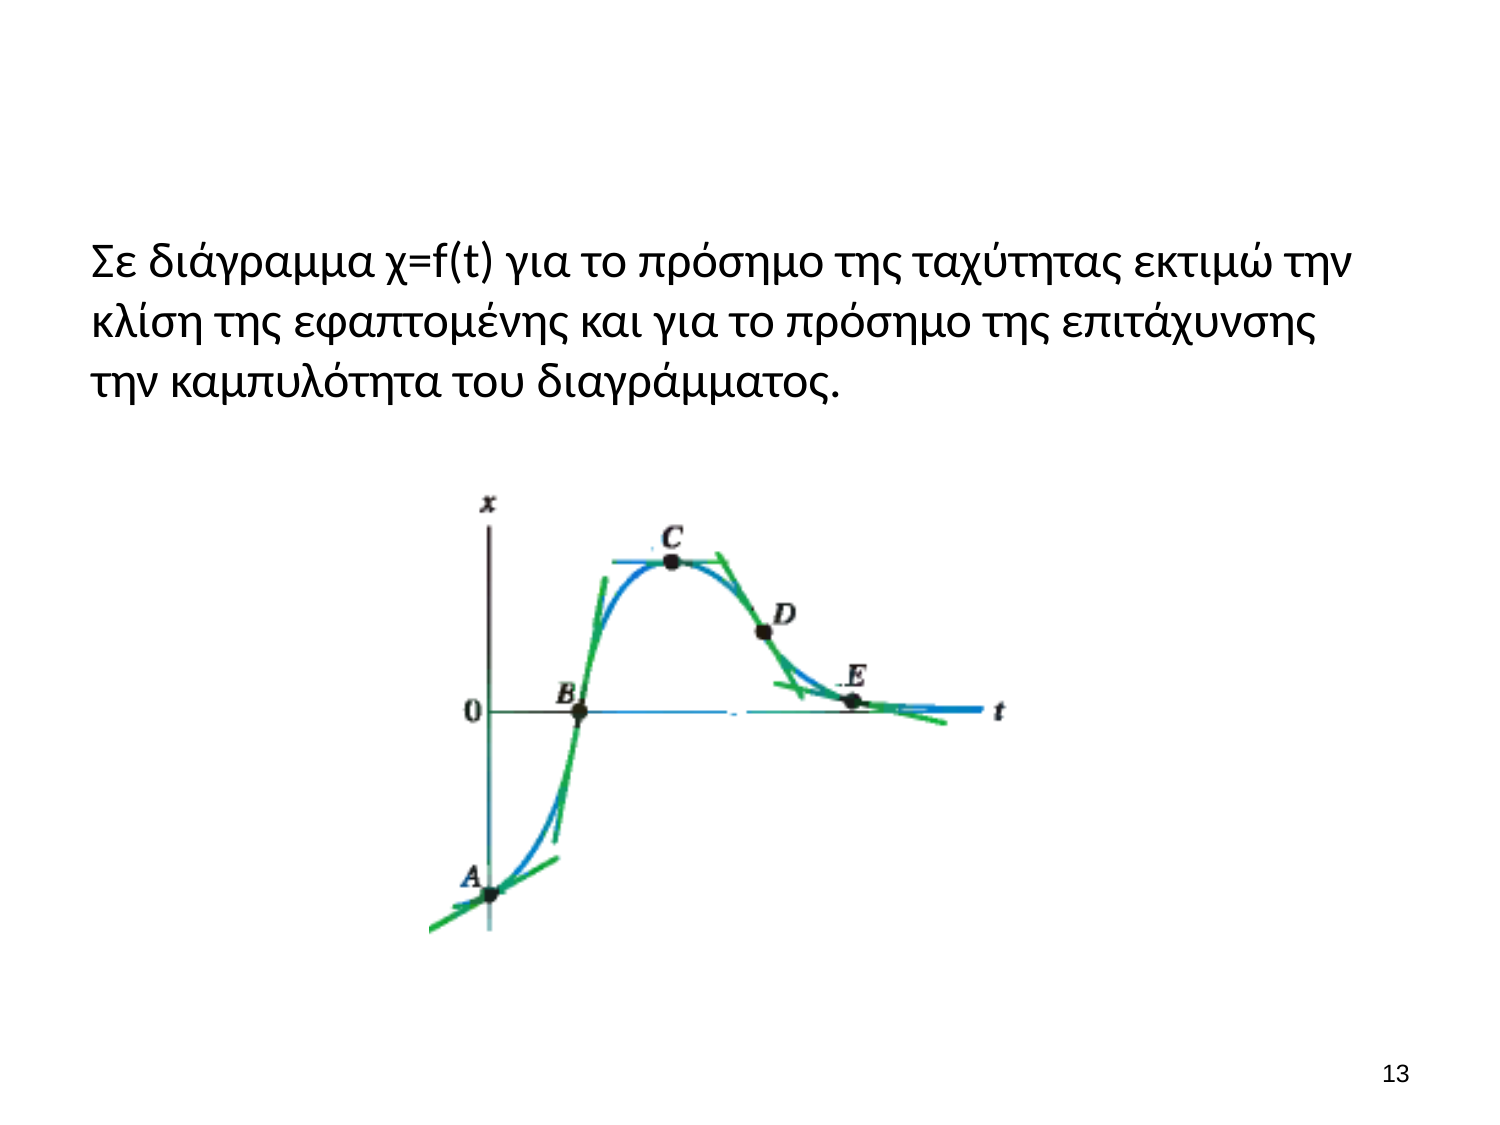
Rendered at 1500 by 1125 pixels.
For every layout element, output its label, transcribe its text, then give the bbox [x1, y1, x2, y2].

slide_number 12 [1074, 1042, 1425, 1103]
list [429, 479, 1024, 950]
text_box Σε διάγραμμα χ=f(t) για το πρόσημο της ταχύτητας εκτιμώ την κλίση της εφαπτομένης και για το πρόσημο της επιτάχυνσης την καμπυλότητα του διαγράμματος. [76, 219, 1376, 415]
